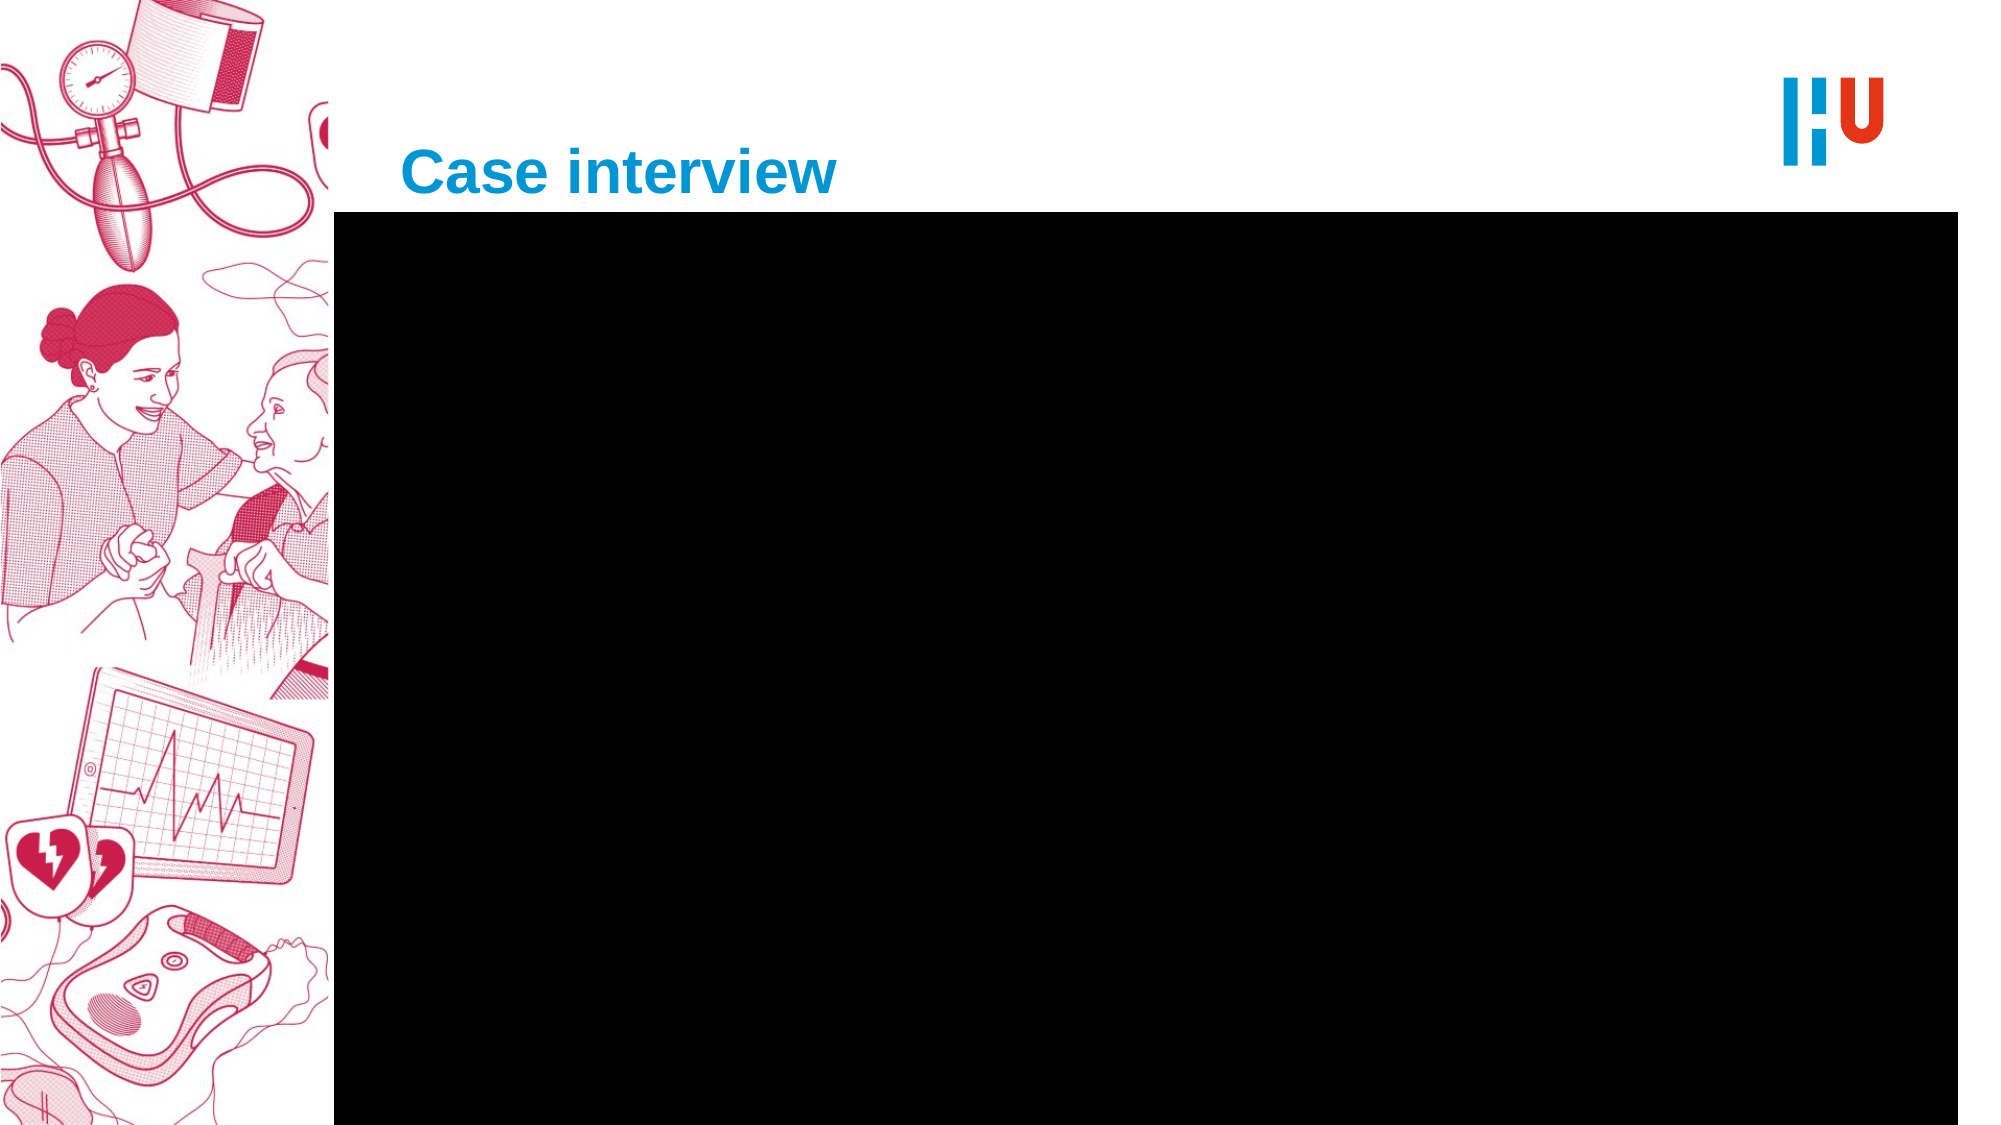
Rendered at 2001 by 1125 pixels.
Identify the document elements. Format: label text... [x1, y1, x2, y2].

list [333, 211, 1959, 1125]
picture [0, 0, 329, 1125]
title Case interview [400, 131, 1718, 209]
